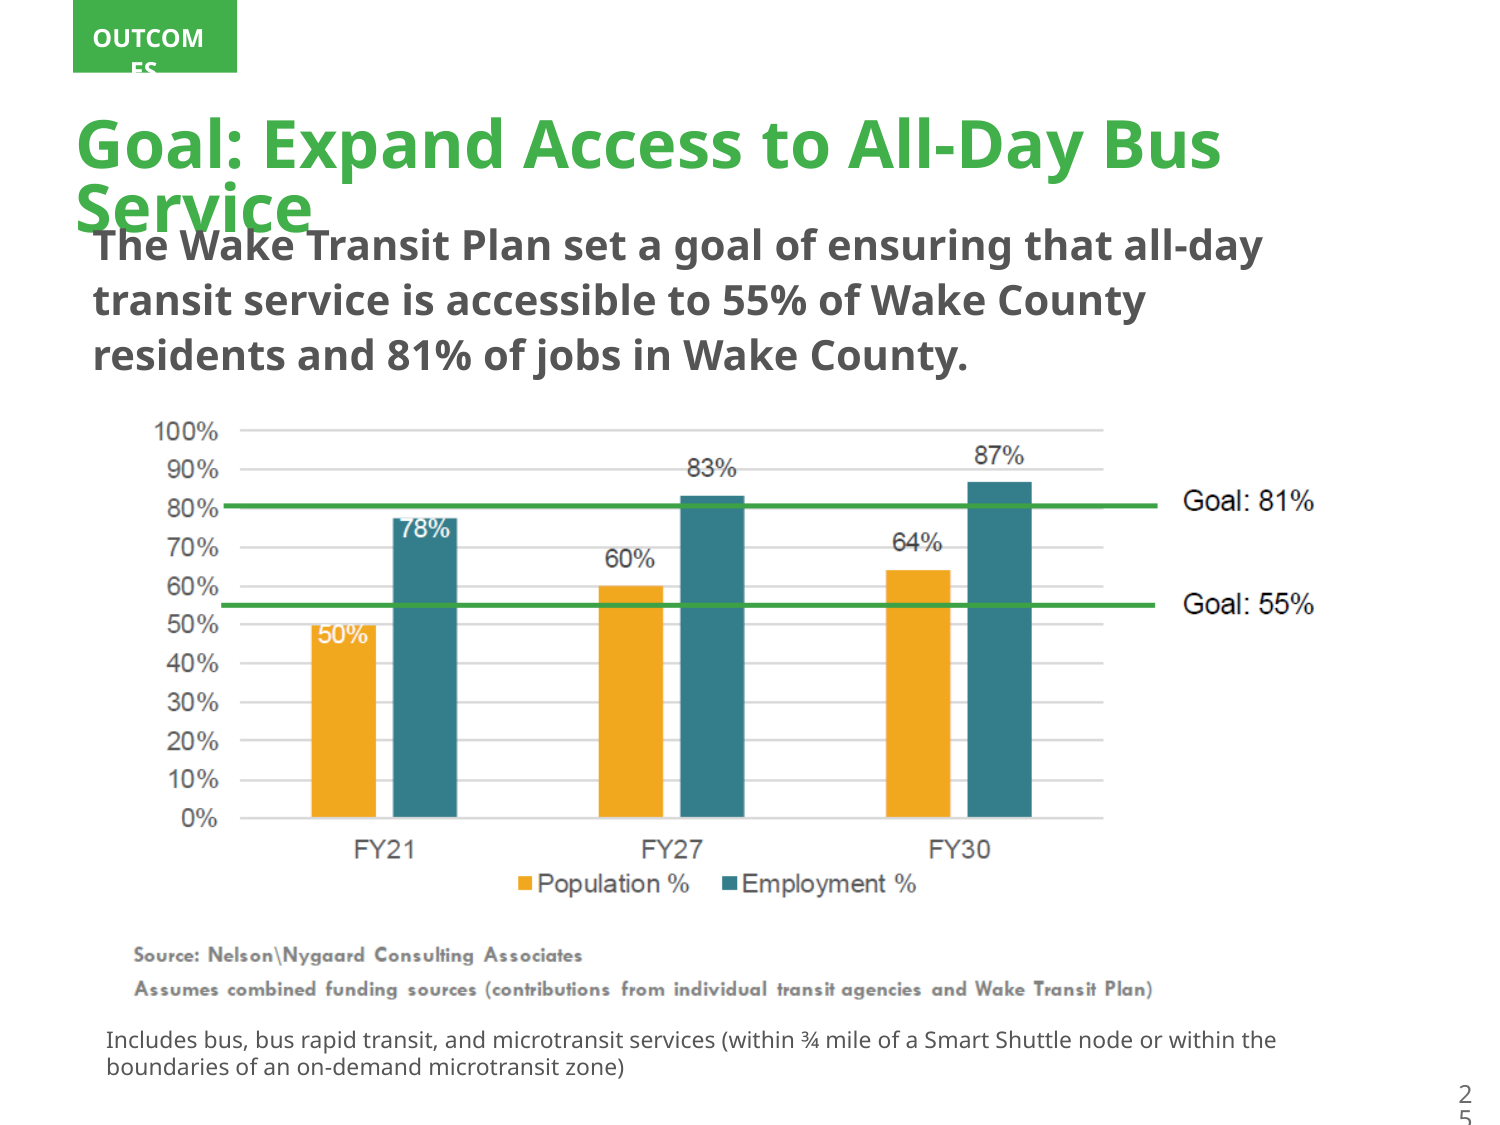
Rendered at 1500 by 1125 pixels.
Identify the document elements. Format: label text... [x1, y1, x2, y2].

title Goal: Expand Access to All-Day Bus Service [56, 97, 1444, 203]
text_box The Wake Transit Plan set a goal of ensuring that all-day transit service is accessible to 55% of Wake County residents and 81% of jobs in Wake County. [73, 194, 1344, 401]
text_box Includes bus, bus rapid transit, and microtransit services (within ¾ mile of a Smart Shuttle node or within the boundaries of an on-demand microtransit zone) [91, 1018, 1408, 1088]
list Outcomes [73, 0, 238, 73]
picture [108, 408, 1344, 1011]
slide_number 25 [1443, 1065, 1500, 1125]
